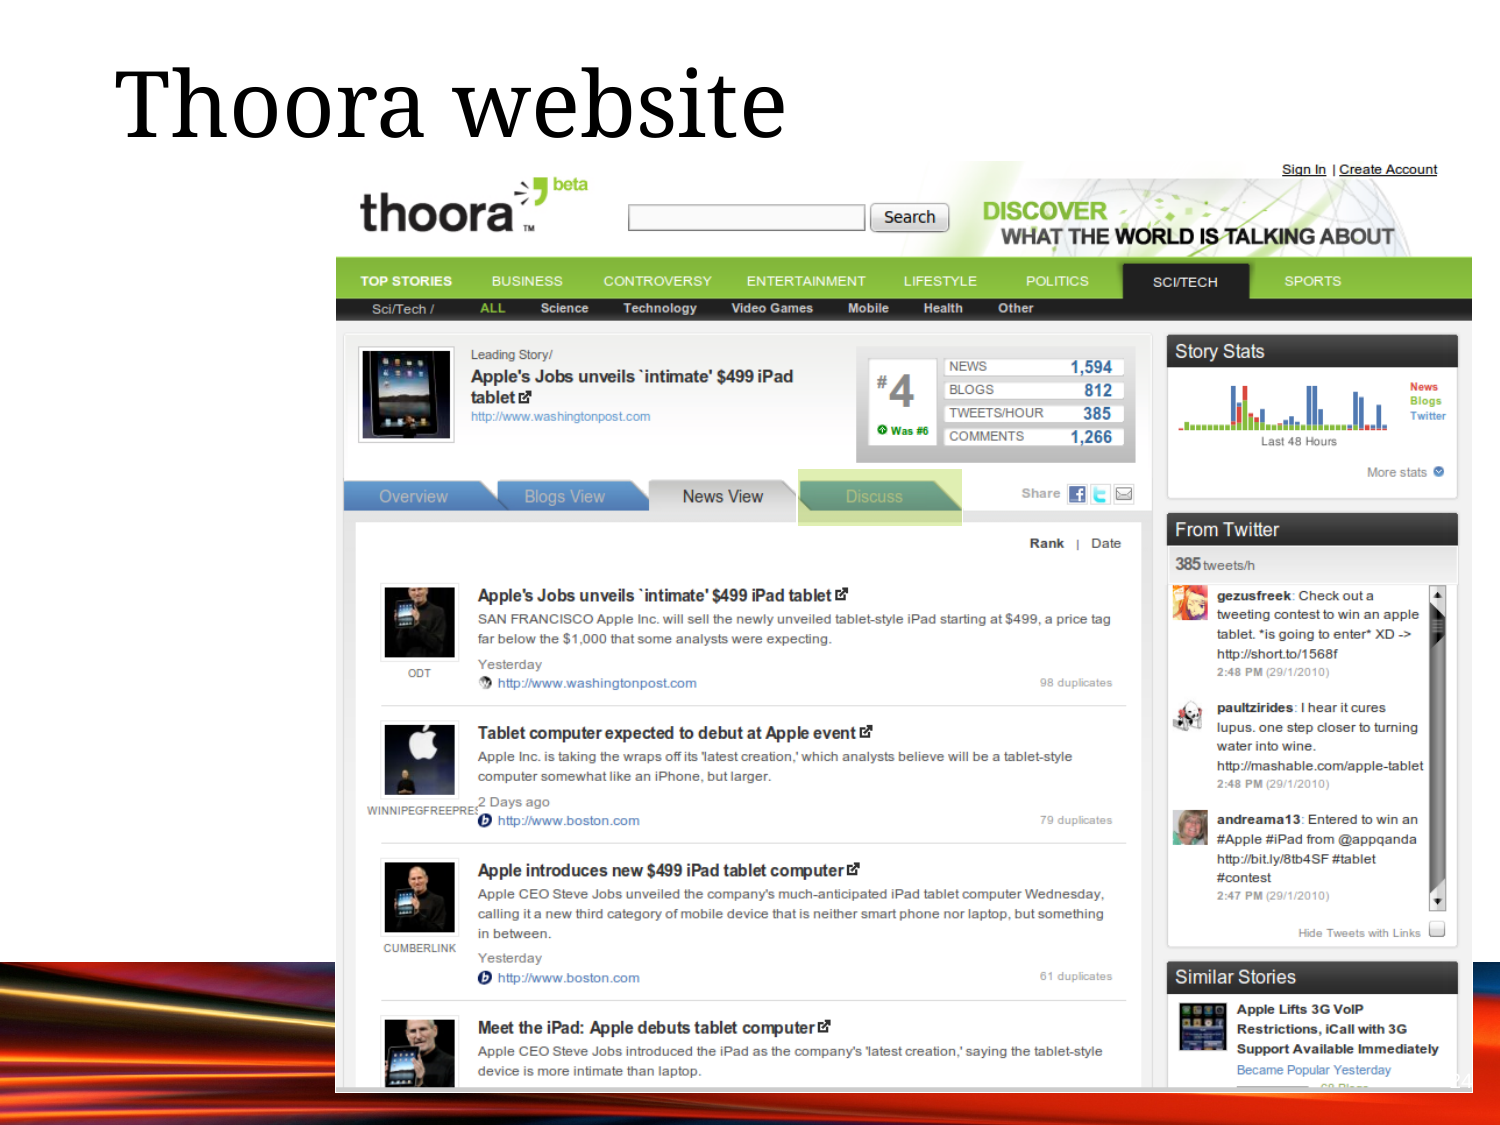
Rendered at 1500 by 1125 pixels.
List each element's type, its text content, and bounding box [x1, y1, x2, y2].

slide_number 24 [1174, 1024, 1488, 1101]
picture [336, 160, 1472, 1092]
picture [0, 962, 1500, 1125]
title Thoora website [99, 0, 1438, 163]
